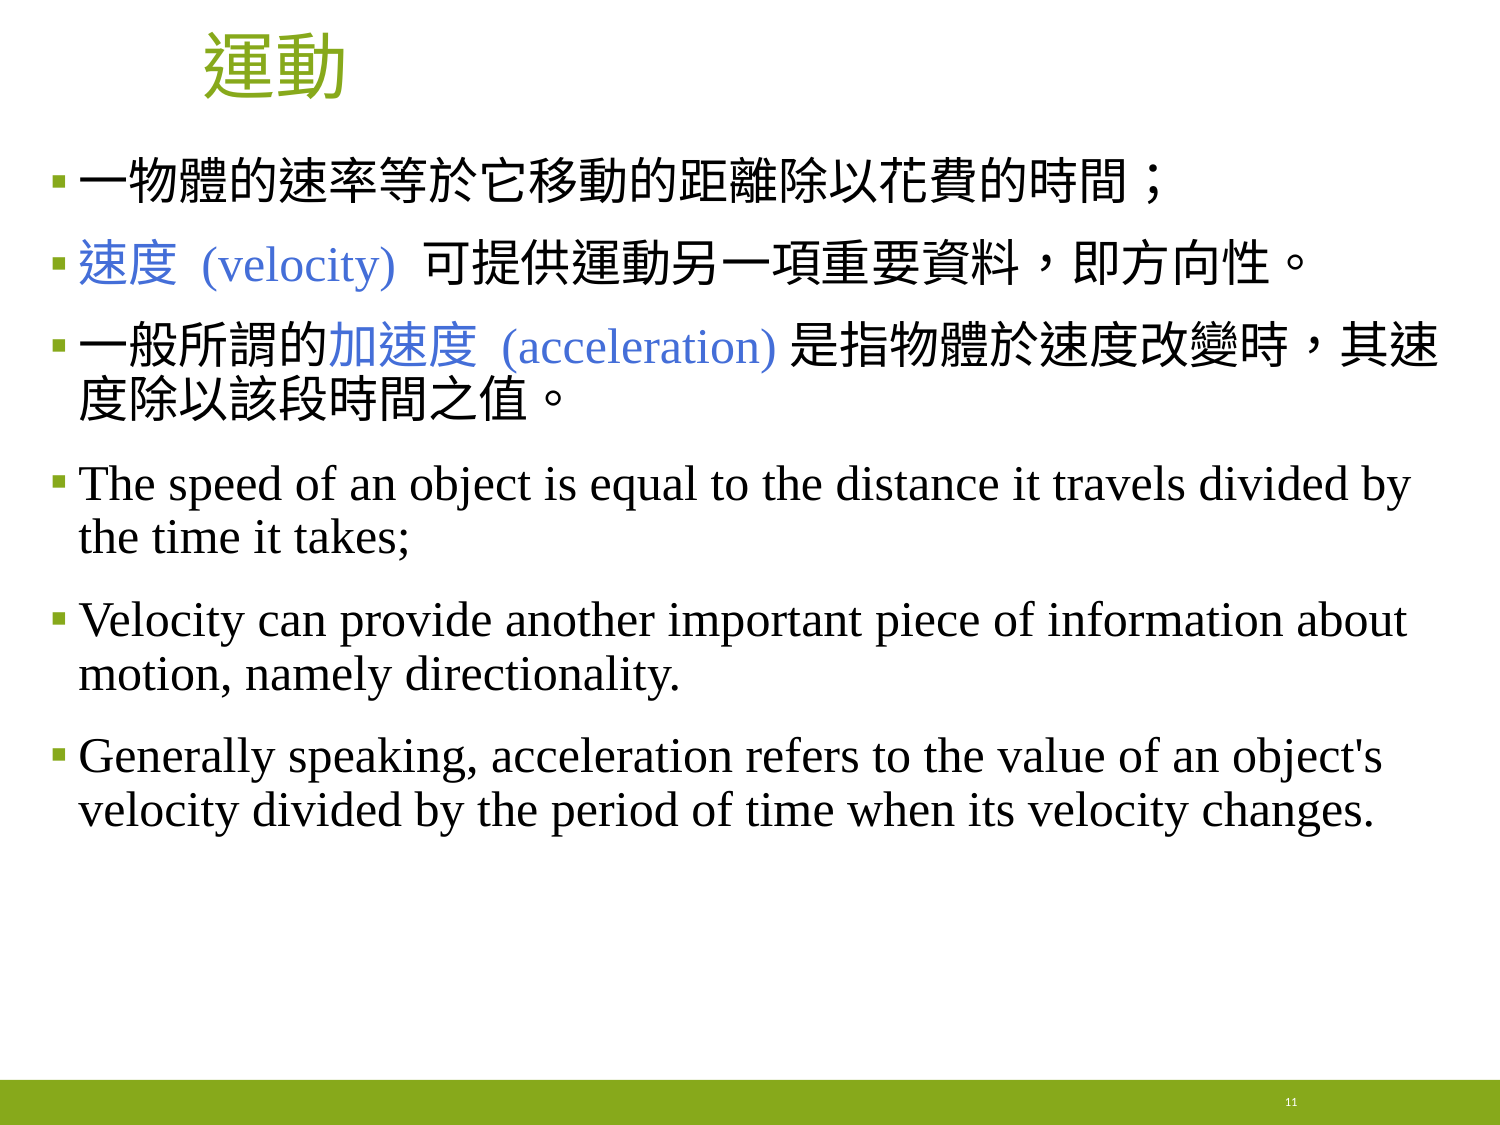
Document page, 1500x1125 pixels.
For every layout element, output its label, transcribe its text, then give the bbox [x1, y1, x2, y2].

title 運動 [187, 19, 1313, 117]
list 一物體的速率等於它移動的距離除以花費的時間； 速度 (velocity) 可提供運動另一項重要資料，即方向性。 一般所謂的加速度 (acceleration)是指物體於速度改變時，其速度除以該段時間之值。 The speed of an object is equal to the distance it travels divided by the time it takes; Velocity can provide another important piece of information about motion, namely directionality. Generally speaking, acceleration refers to the value of an object's velocity divided by the period of time when its velocity changes. [29, 149, 1471, 1013]
slide_number 11 [1217, 1082, 1313, 1121]
